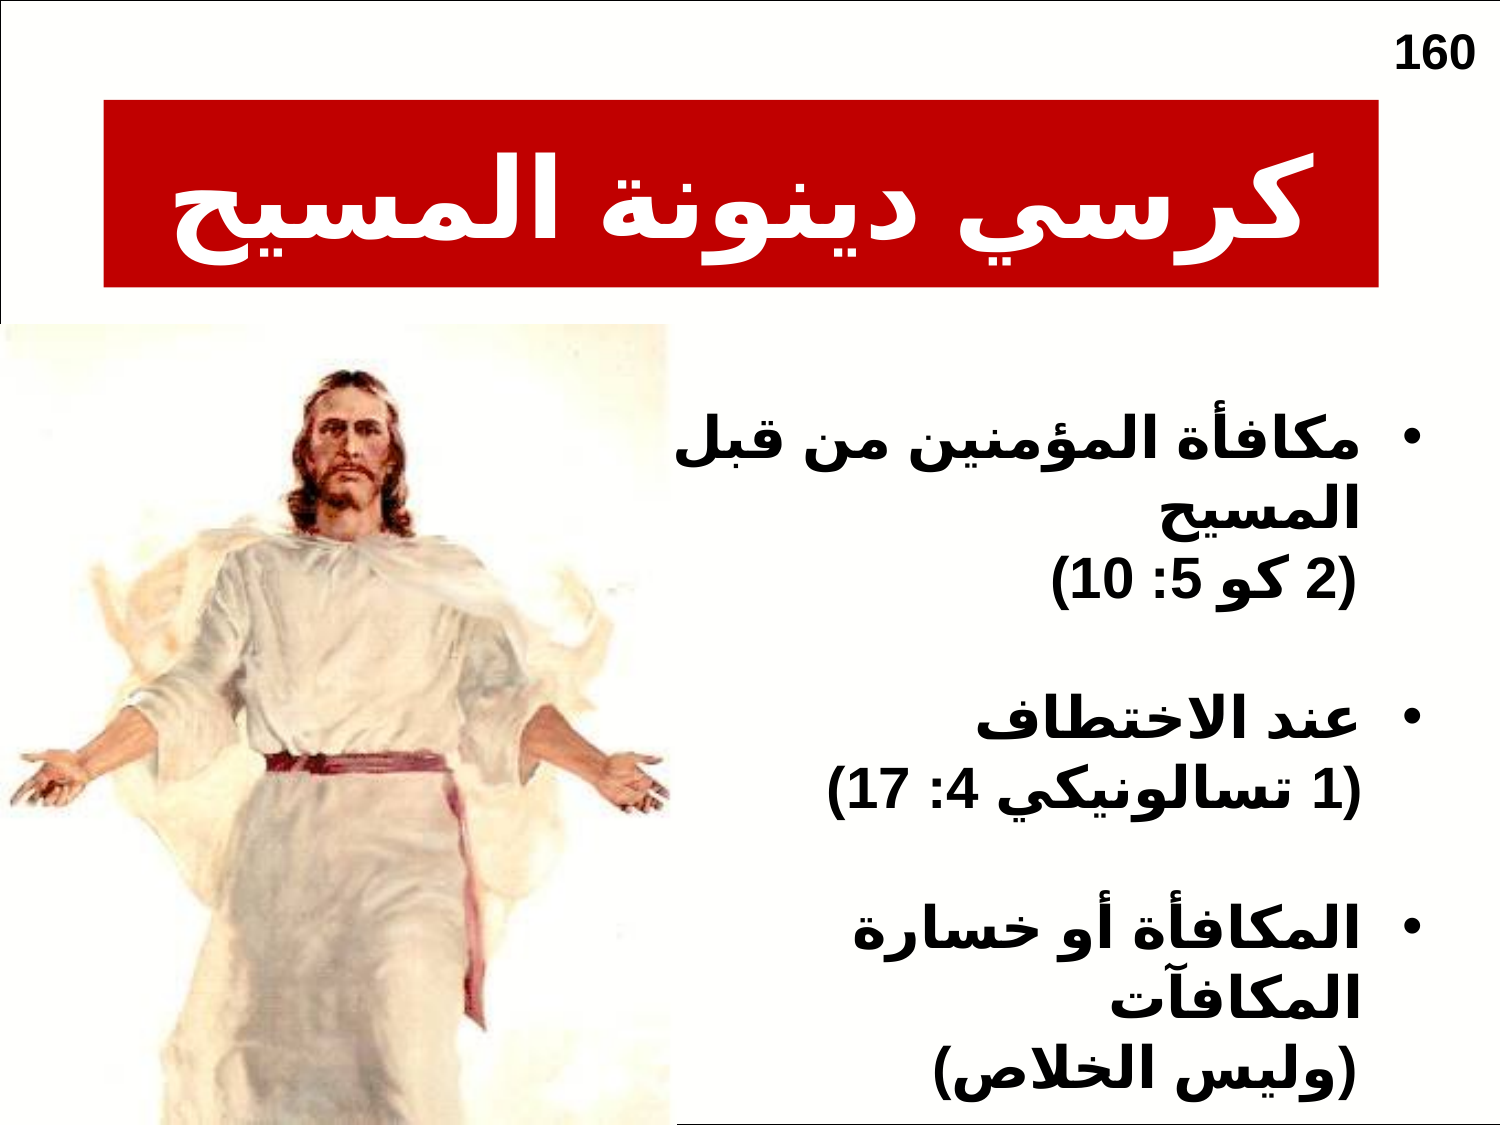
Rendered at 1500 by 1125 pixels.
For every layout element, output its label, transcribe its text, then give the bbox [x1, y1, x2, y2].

title كرسي دينونة المسيح [103, 99, 1379, 288]
text_box 160 [1378, 12, 1492, 88]
picture [0, 324, 677, 1125]
text_box [0, 0, 1500, 1125]
text_box مكافأة المؤمنين من قبل المسيح (2 كو 5: 10) عند الاختطاف (1 تسالونيكي 4: 17) المكافأة أو خسارة المكافآت (وليس الخلاص) [680, 399, 1438, 1100]
